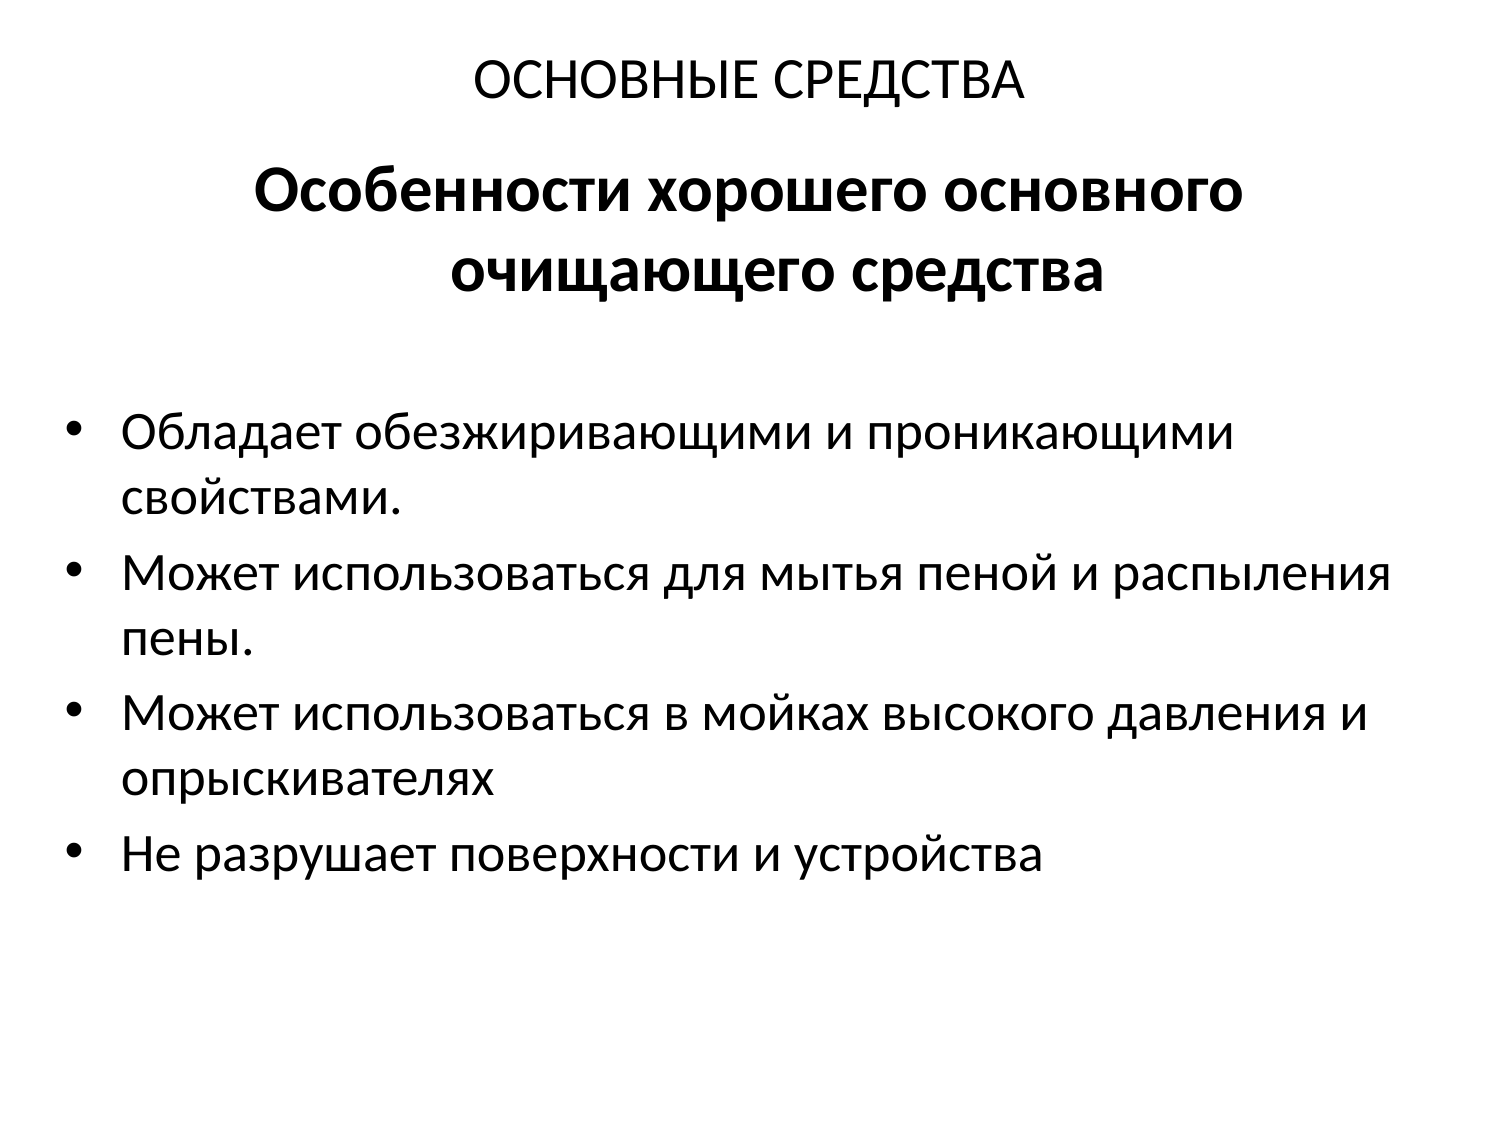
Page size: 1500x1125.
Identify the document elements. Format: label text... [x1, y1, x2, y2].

title ОСНОВНЫЕ СРЕДСТВА [49, 32, 1451, 119]
list Особенности хорошего основного очищающего средства Обладает обезжиривающими и проникающими свойствами. Может использоваться для мытья пеной и распыления пены. Может использоваться в мойках высокого давления и опрыскивателях Не разрушает поверхности и устройства [49, 137, 1451, 1001]
